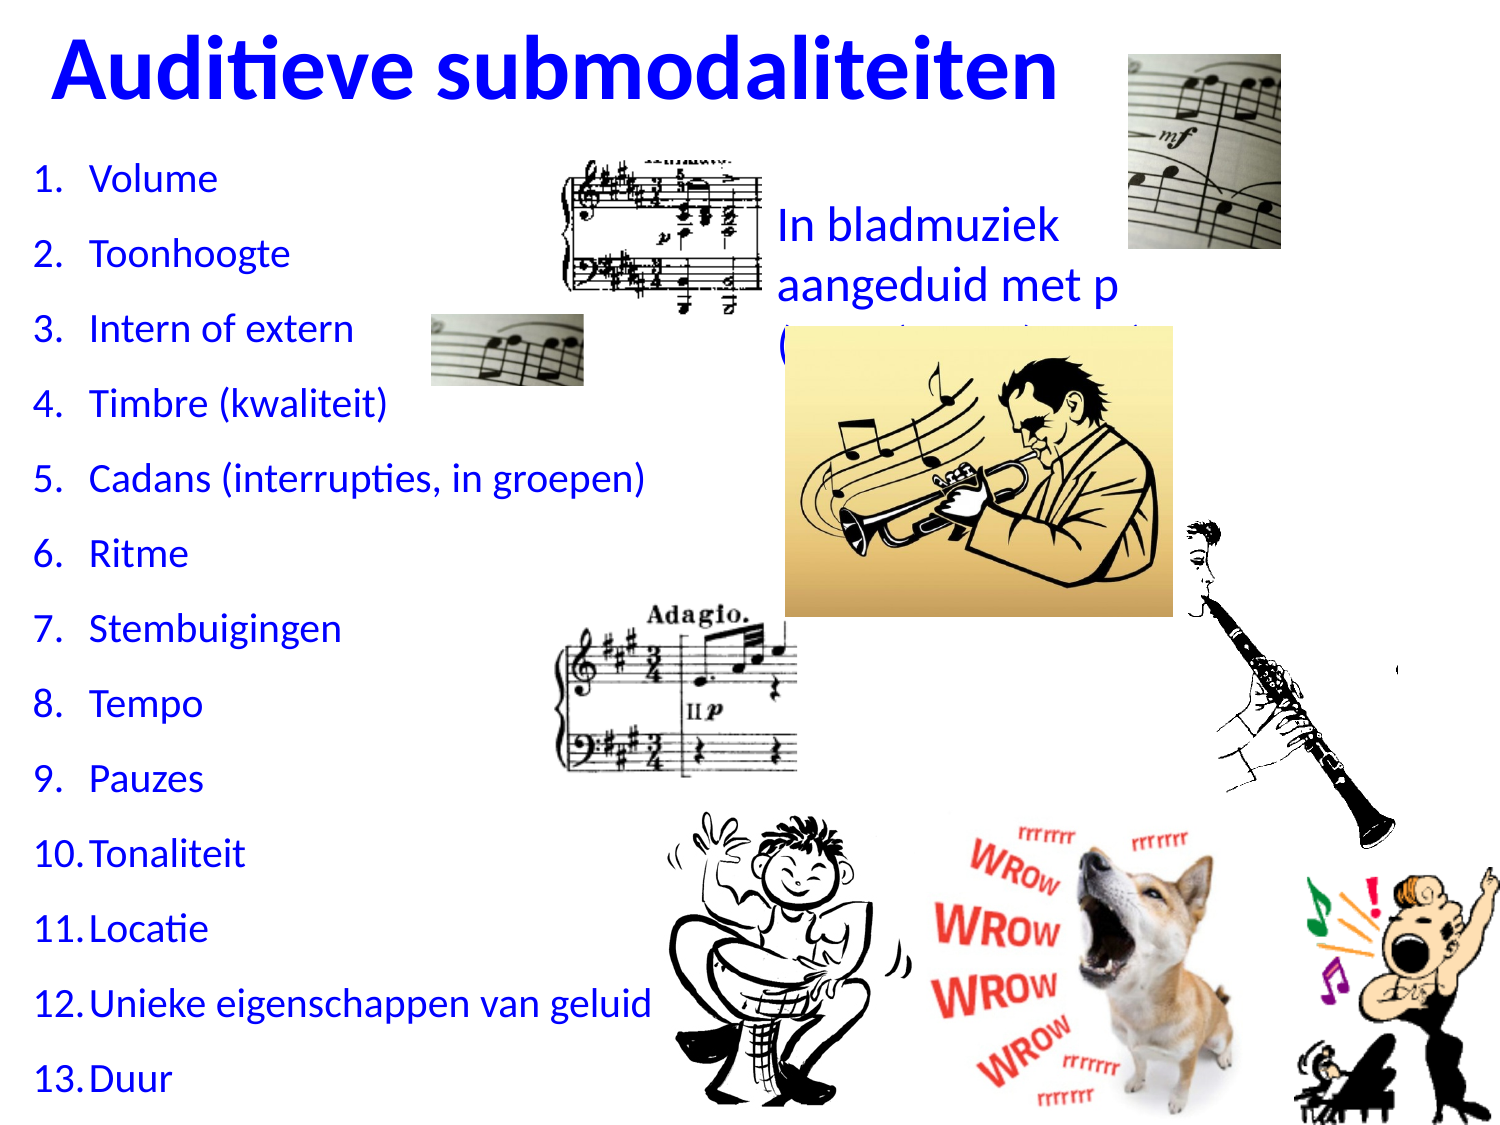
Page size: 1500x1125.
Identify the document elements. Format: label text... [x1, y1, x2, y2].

title Auditieve submodaliteiten [0, 0, 1113, 126]
picture [1127, 54, 1281, 249]
picture [548, 325, 1398, 1125]
picture [1294, 867, 1500, 1125]
text_box In bladmuziek aangeduid met p (zacht) of f (sterk) [761, 184, 1211, 380]
picture [430, 160, 762, 386]
text_box Volume Toonhoogte Intern of extern Timbre (kwaliteit) Cadans (interrupties, in groepen) Ritme Stembuigingen Tempo Pauzes Tonaliteit Locatie Unieke eigenschappen van geluid Duur [17, 118, 798, 1101]
